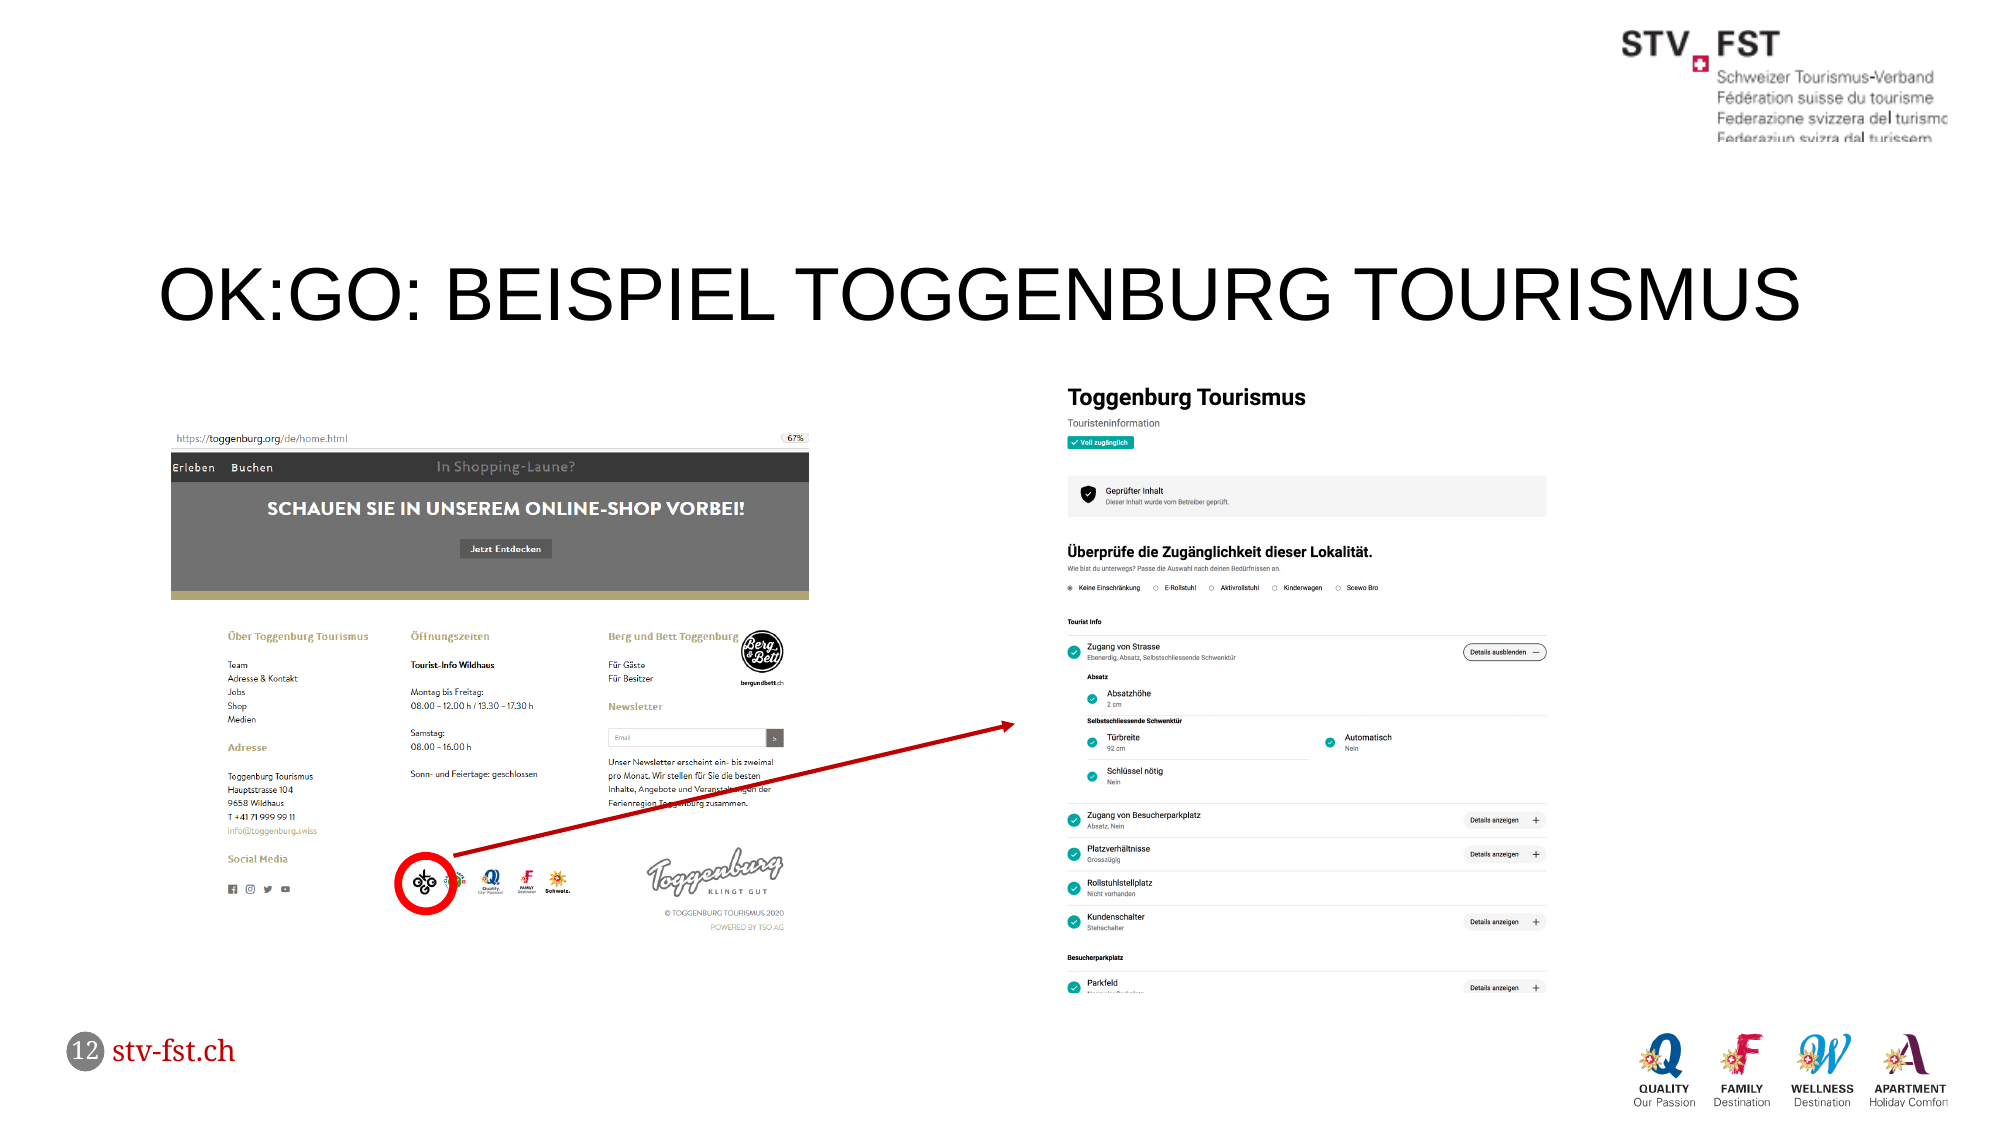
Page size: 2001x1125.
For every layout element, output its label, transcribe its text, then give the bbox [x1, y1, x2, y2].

title OK:GO: Beispiel Toggenburg Tourismus [143, 208, 1950, 384]
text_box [171, 366, 1626, 993]
